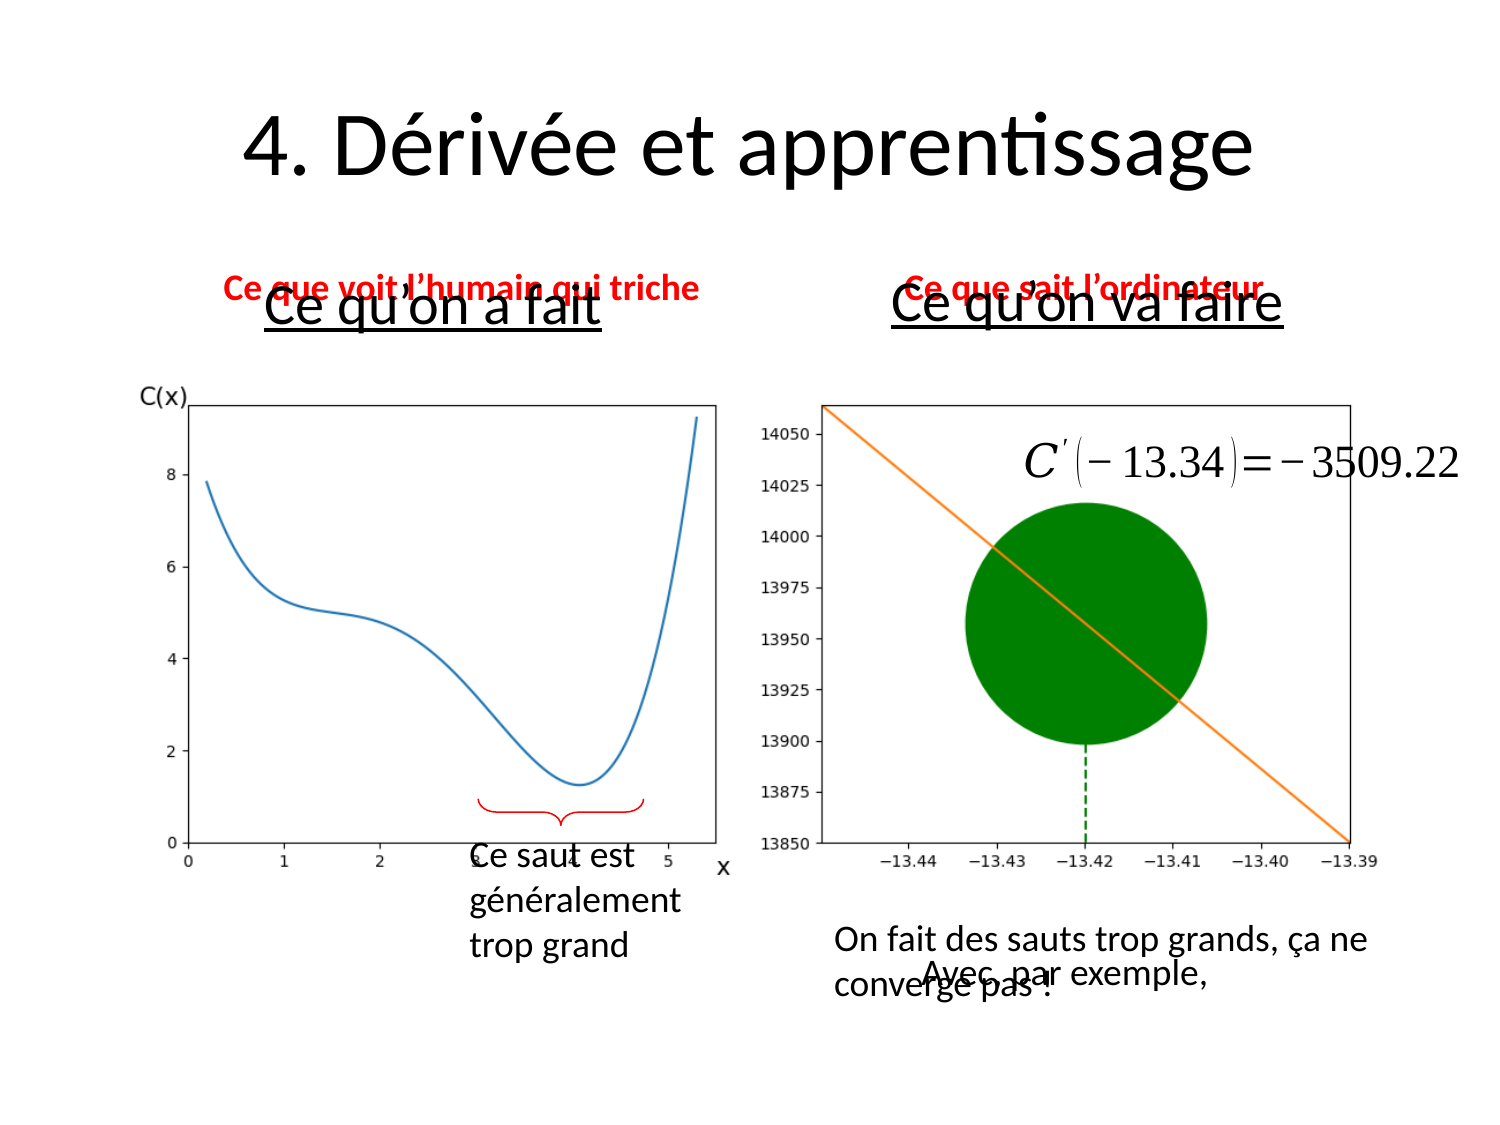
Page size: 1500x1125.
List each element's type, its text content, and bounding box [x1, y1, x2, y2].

text_box Ce saut est généralement trop grand [454, 915, 700, 972]
text_box Ce qu’on a fait [249, 258, 618, 335]
text_box On fait des sauts trop grands, ça ne converge pas ! [819, 915, 1424, 1012]
text_box Ce qu’on va faire [876, 255, 1299, 335]
picture [0, 337, 1500, 906]
text_box Ce que voit l’humain qui triche [208, 255, 716, 315]
title 4. Dérivée et apprentissage [75, 45, 1425, 233]
